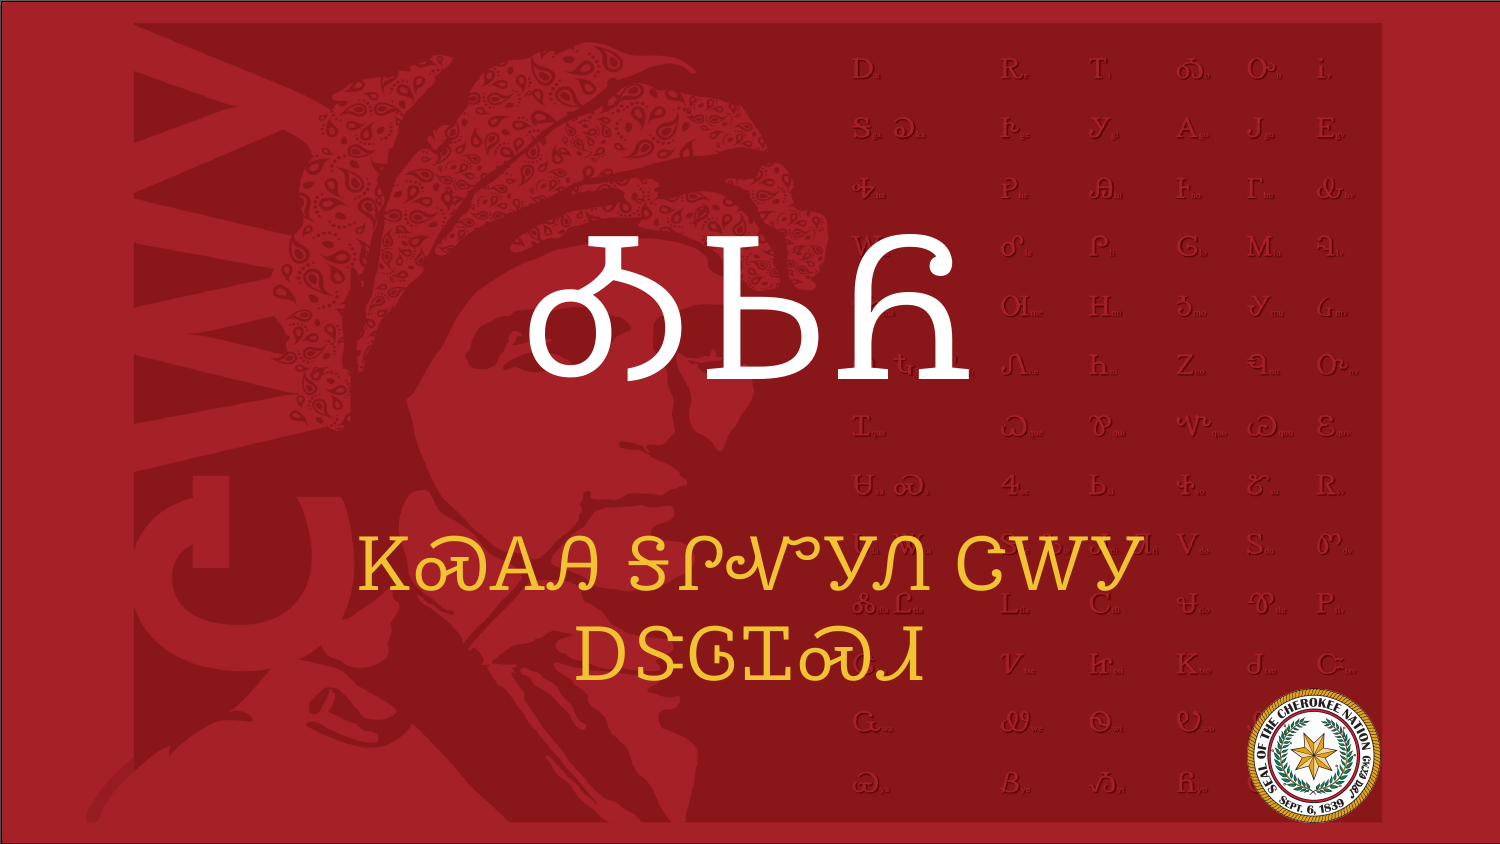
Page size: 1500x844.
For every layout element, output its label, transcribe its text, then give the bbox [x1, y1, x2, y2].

picture [0, 0, 1500, 844]
title ᎣᏏᏲ [275, 195, 1225, 435]
subtitle ᏦᏍᎪᎯ ᎦᎵᏉᎩᏁ ᏣᎳᎩ ᎠᏕᎶᏆᏍᏗ [275, 500, 1225, 650]
